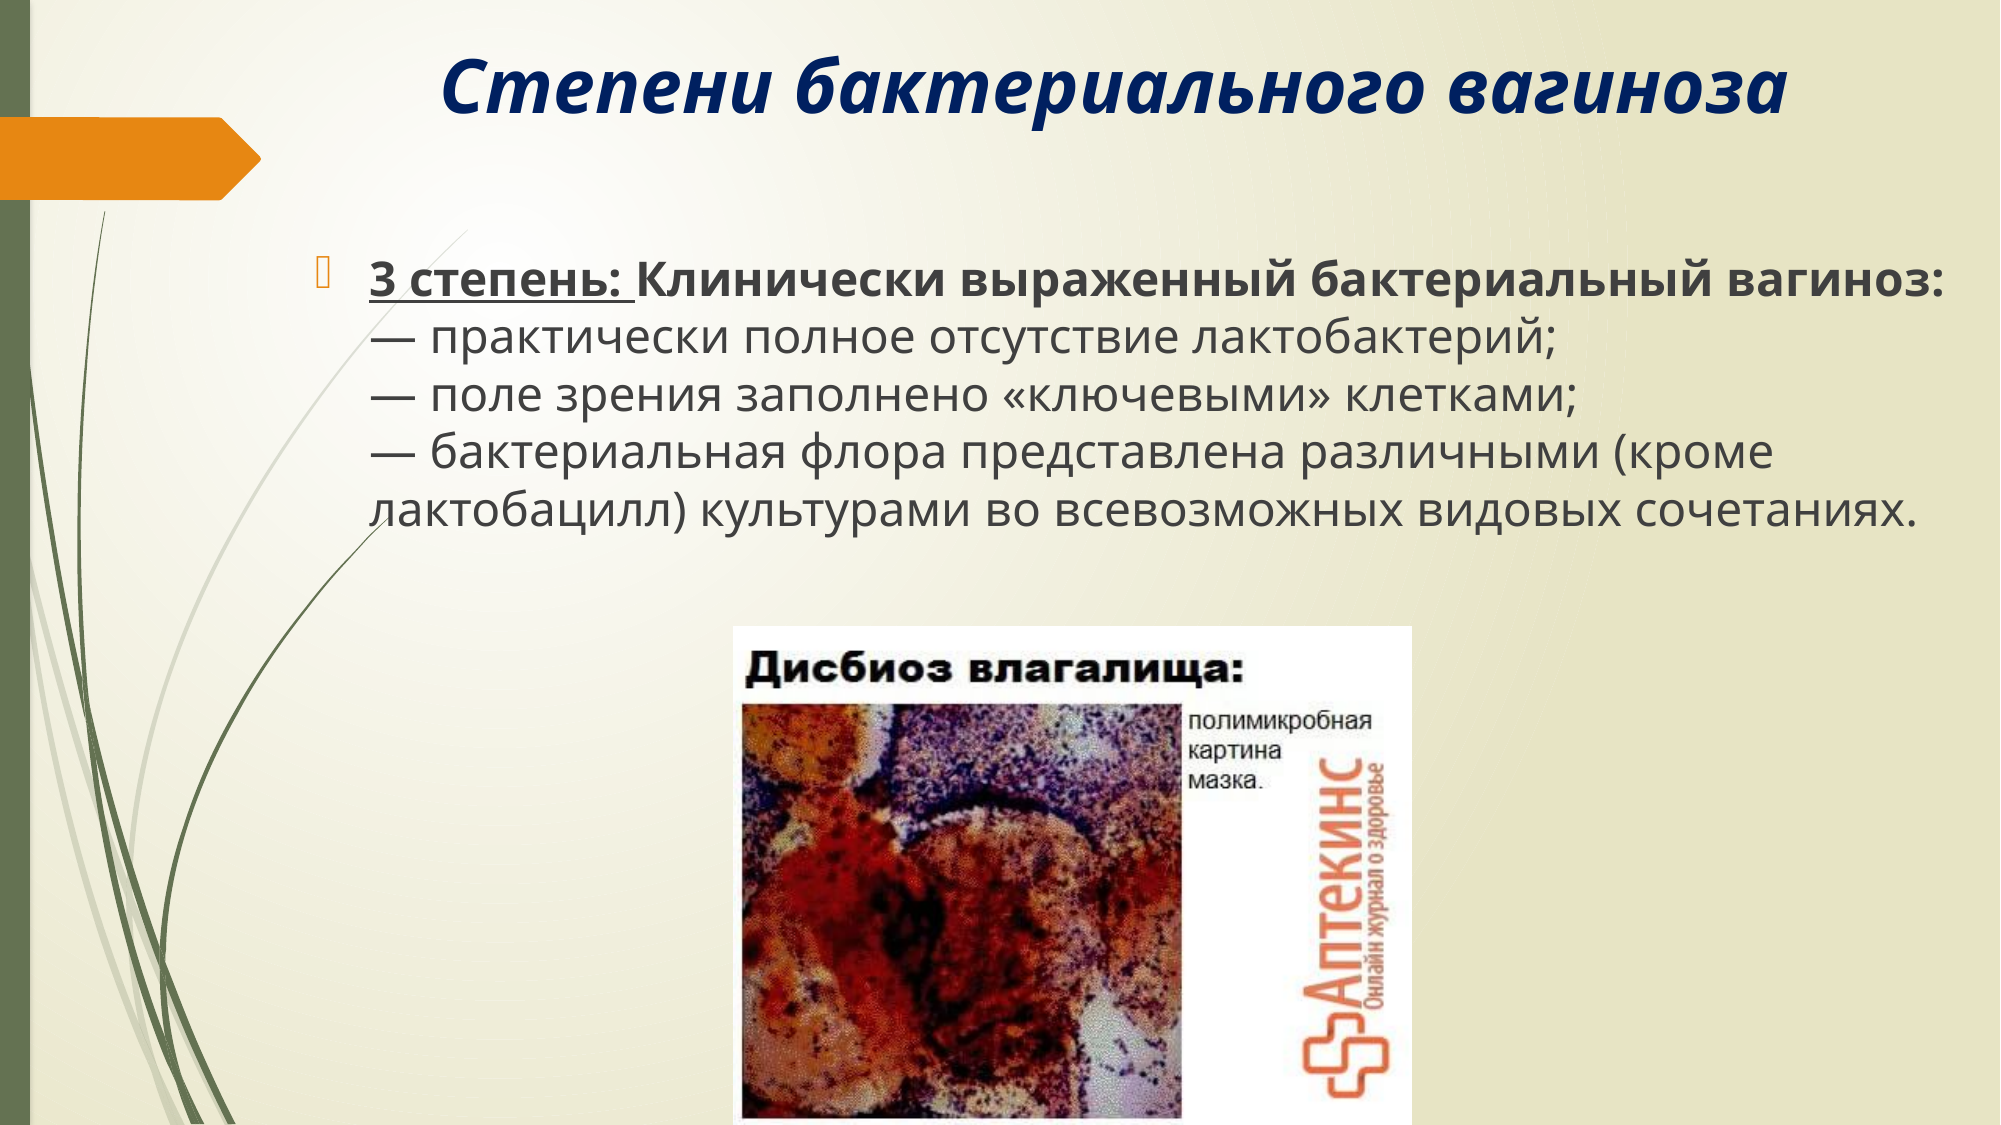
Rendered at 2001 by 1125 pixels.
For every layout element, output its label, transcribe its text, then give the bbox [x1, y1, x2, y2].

list 3 степень: Клинически выраженный бактериальный вагиноз:— практически полное отсутствие лактобактерий; — поле зрения заполнено «ключевыми» клетками; — бактериальная флора представлена различными (кроме лактобацилл) культурами во всевозможных видовых сочетаниях. [300, 240, 1978, 590]
picture [733, 626, 1412, 1125]
title Степени бактериального вагиноза [424, 30, 1887, 240]
